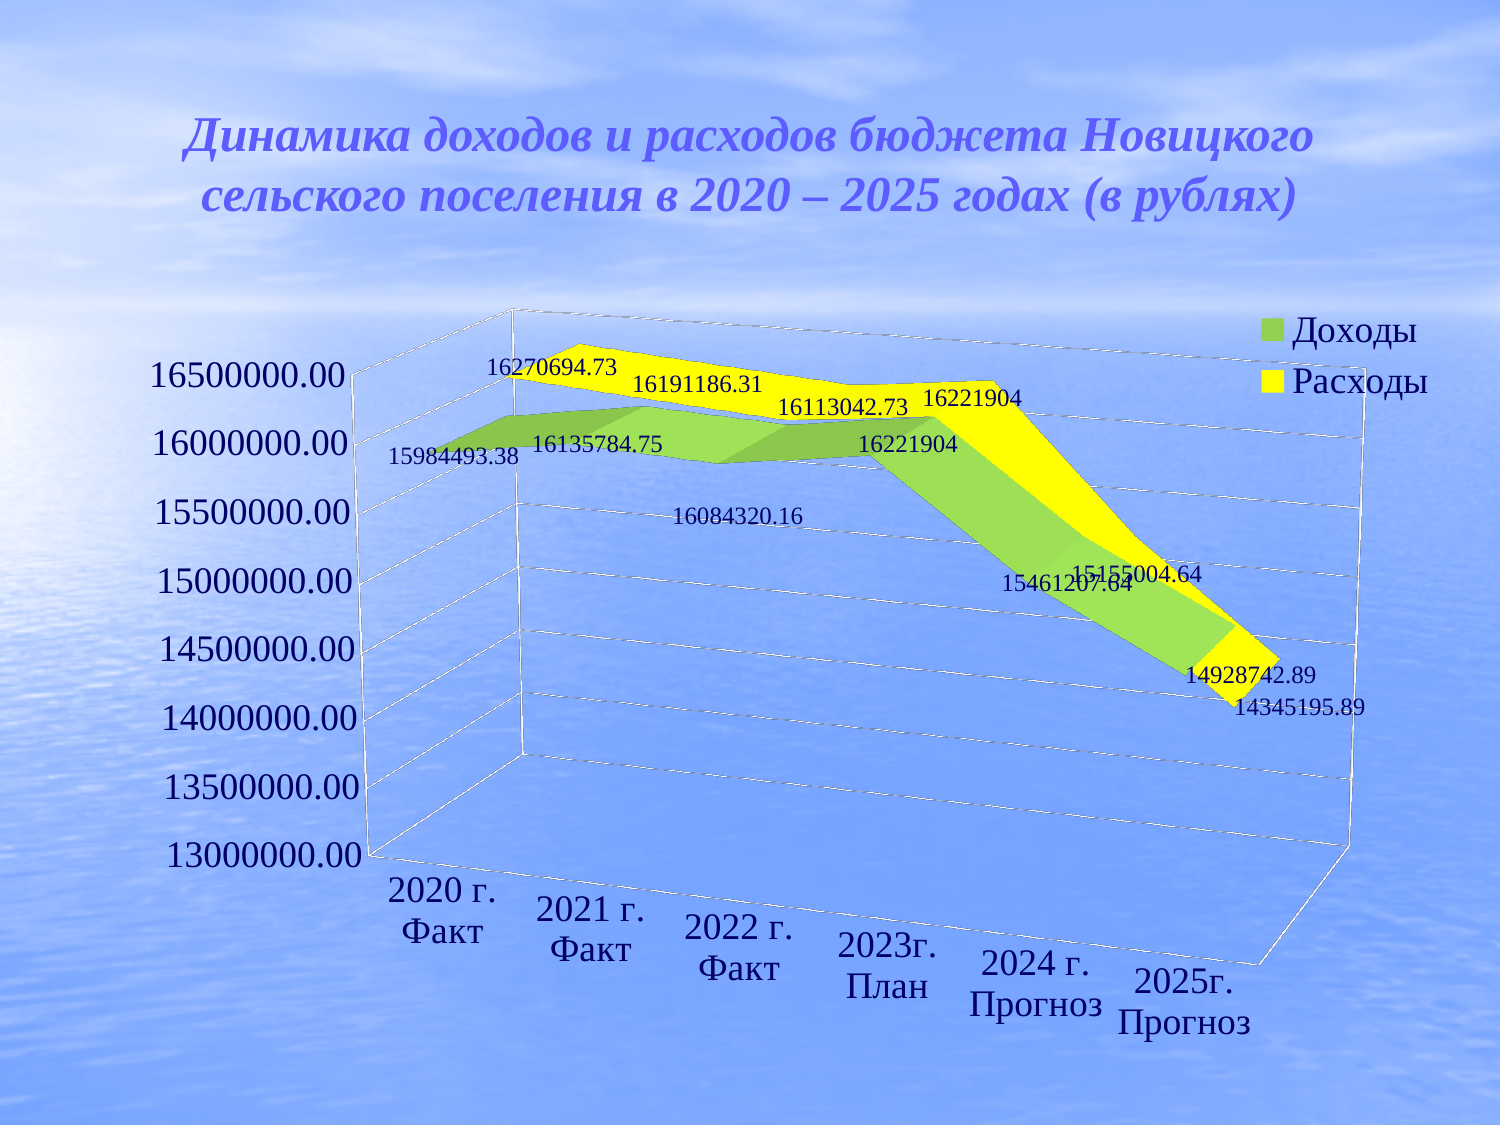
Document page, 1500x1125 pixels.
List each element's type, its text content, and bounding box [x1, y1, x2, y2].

title Динамика доходов и расходов бюджета Новицкого сельского поселения в 2020 – 2025 годах (в рублях) [74, 47, 1426, 265]
chart [41, 266, 1471, 1095]
